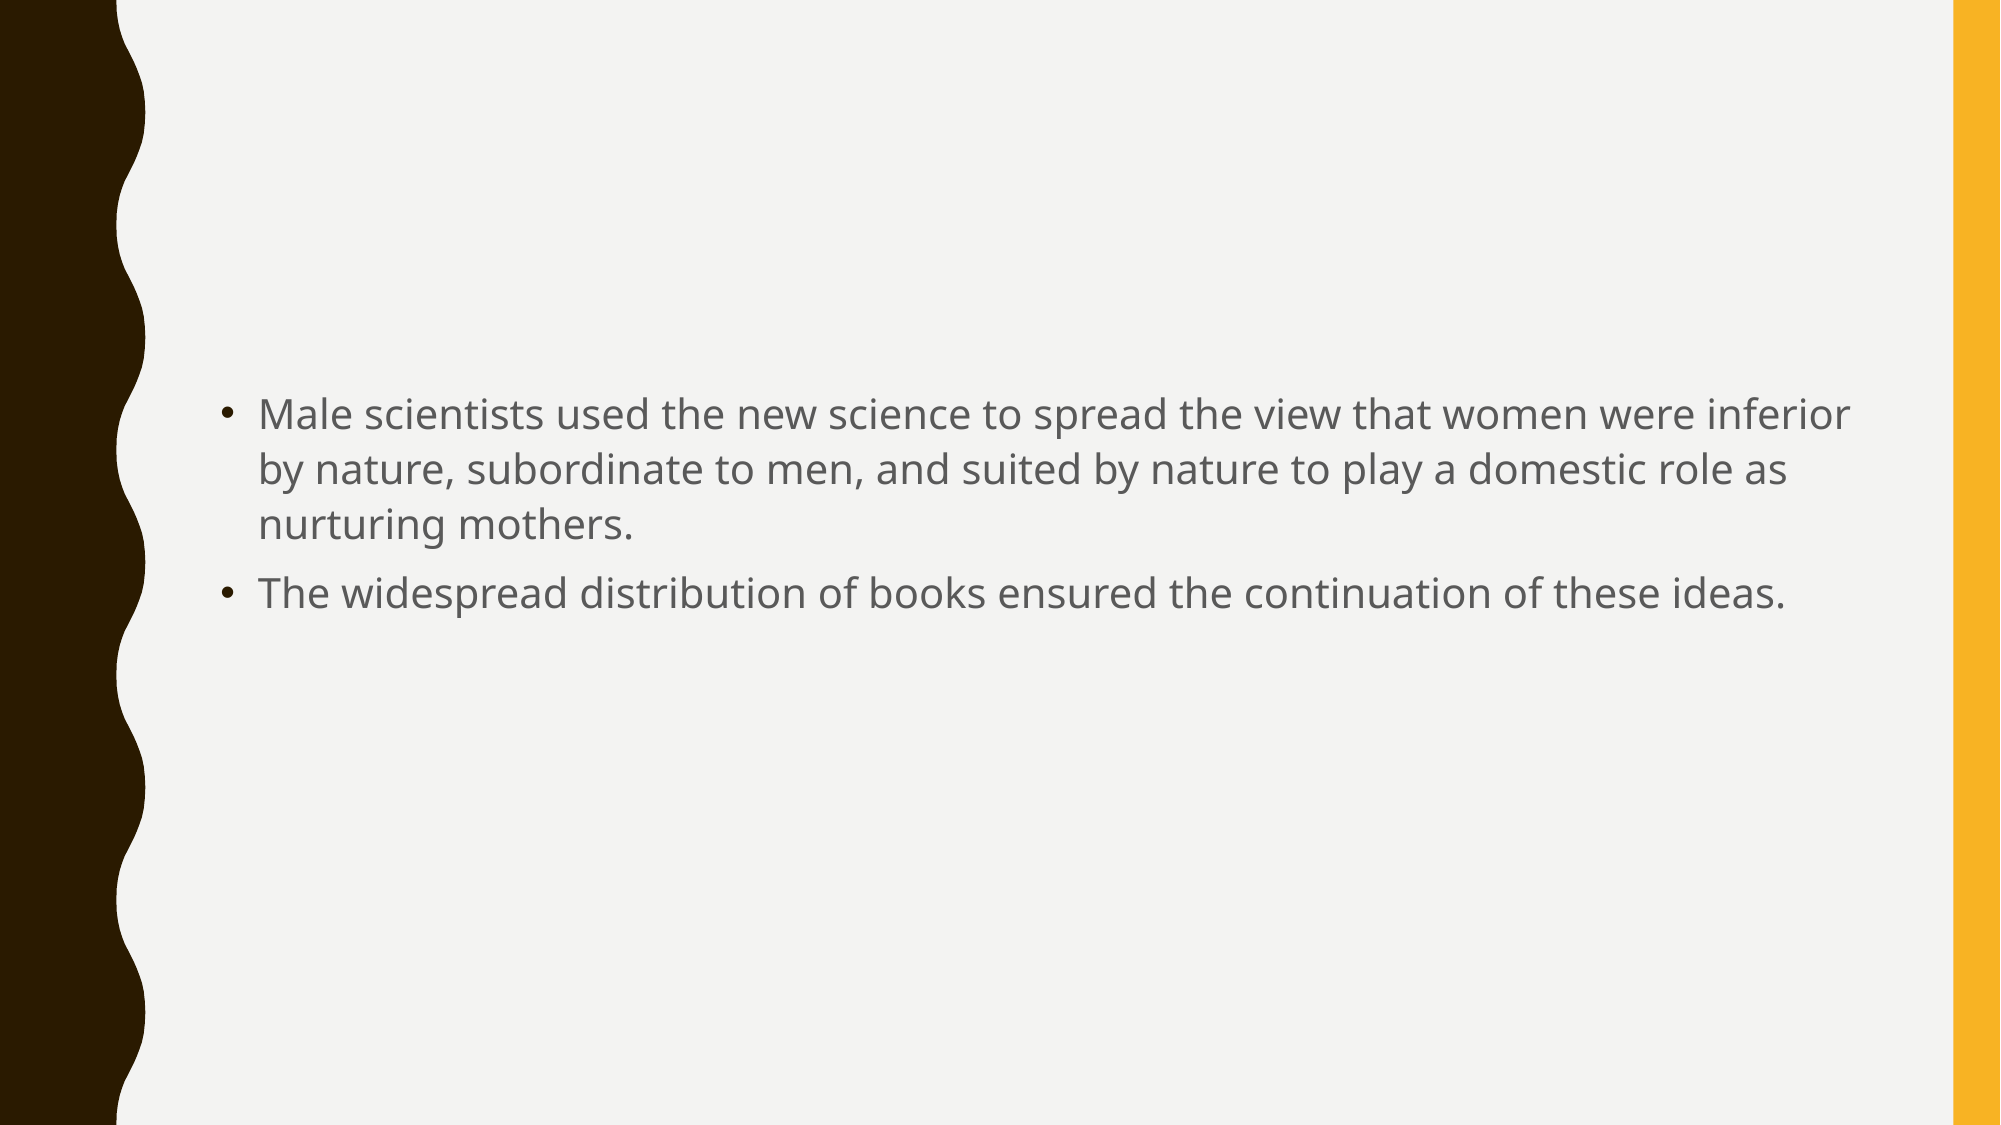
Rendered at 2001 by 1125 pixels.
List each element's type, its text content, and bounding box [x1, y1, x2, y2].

list Male scientists used the new science to spread the view that women were inferior by nature, subordinate to men, and suited by nature to play a domestic role as nurturing mothers. The widespread distribution of books ensured the continuation of these ideas. [205, 375, 1875, 965]
